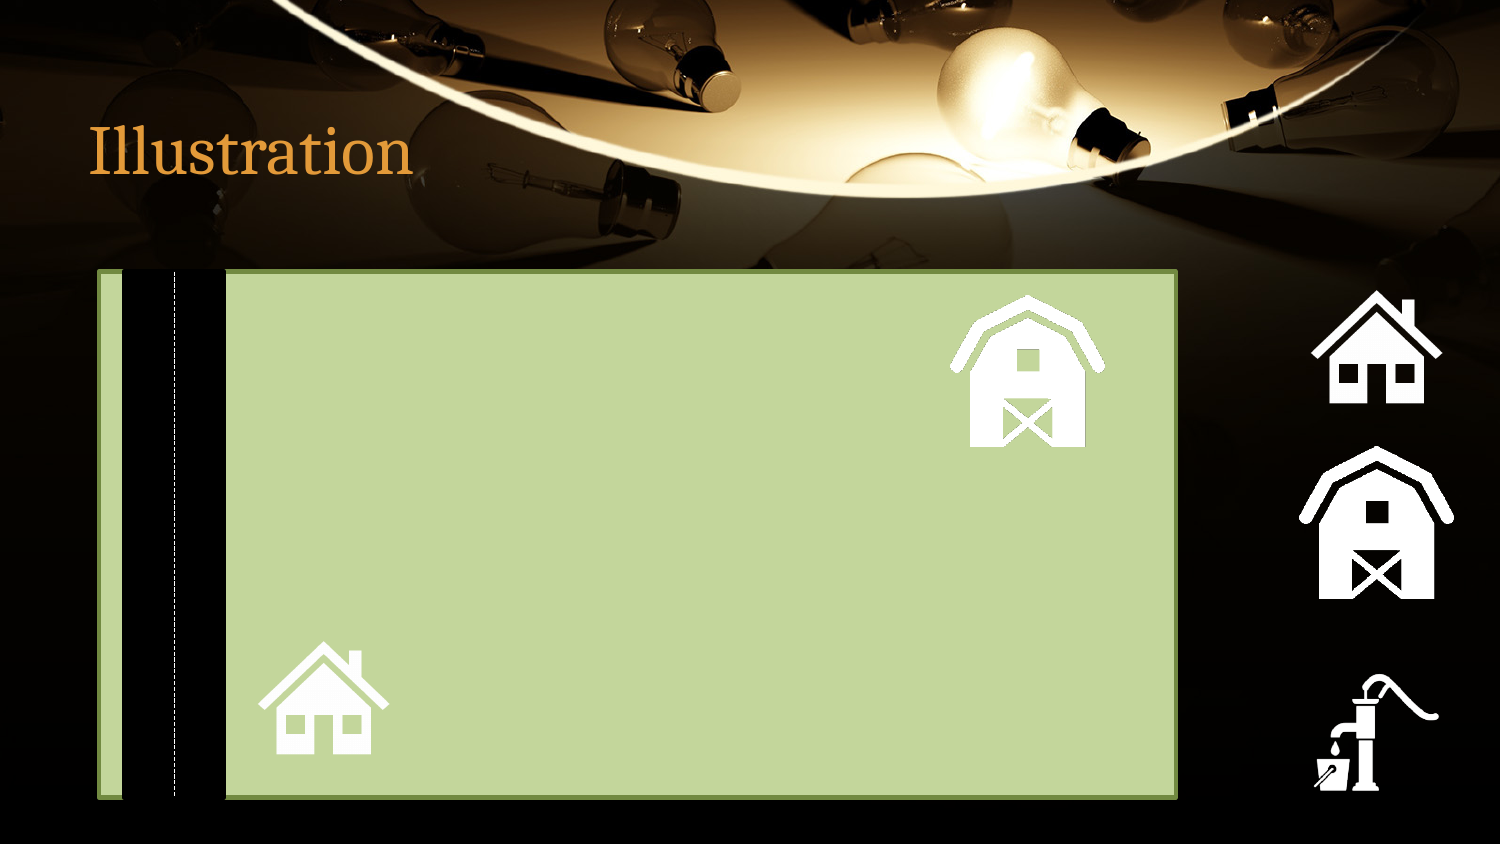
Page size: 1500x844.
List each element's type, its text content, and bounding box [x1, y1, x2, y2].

picture [950, 295, 1106, 448]
title Illustration [73, 96, 1427, 197]
text_box [226, 269, 1178, 800]
text_box [122, 269, 226, 800]
text_box [97, 269, 122, 800]
picture [0, 0, 1500, 798]
picture [248, 621, 400, 773]
